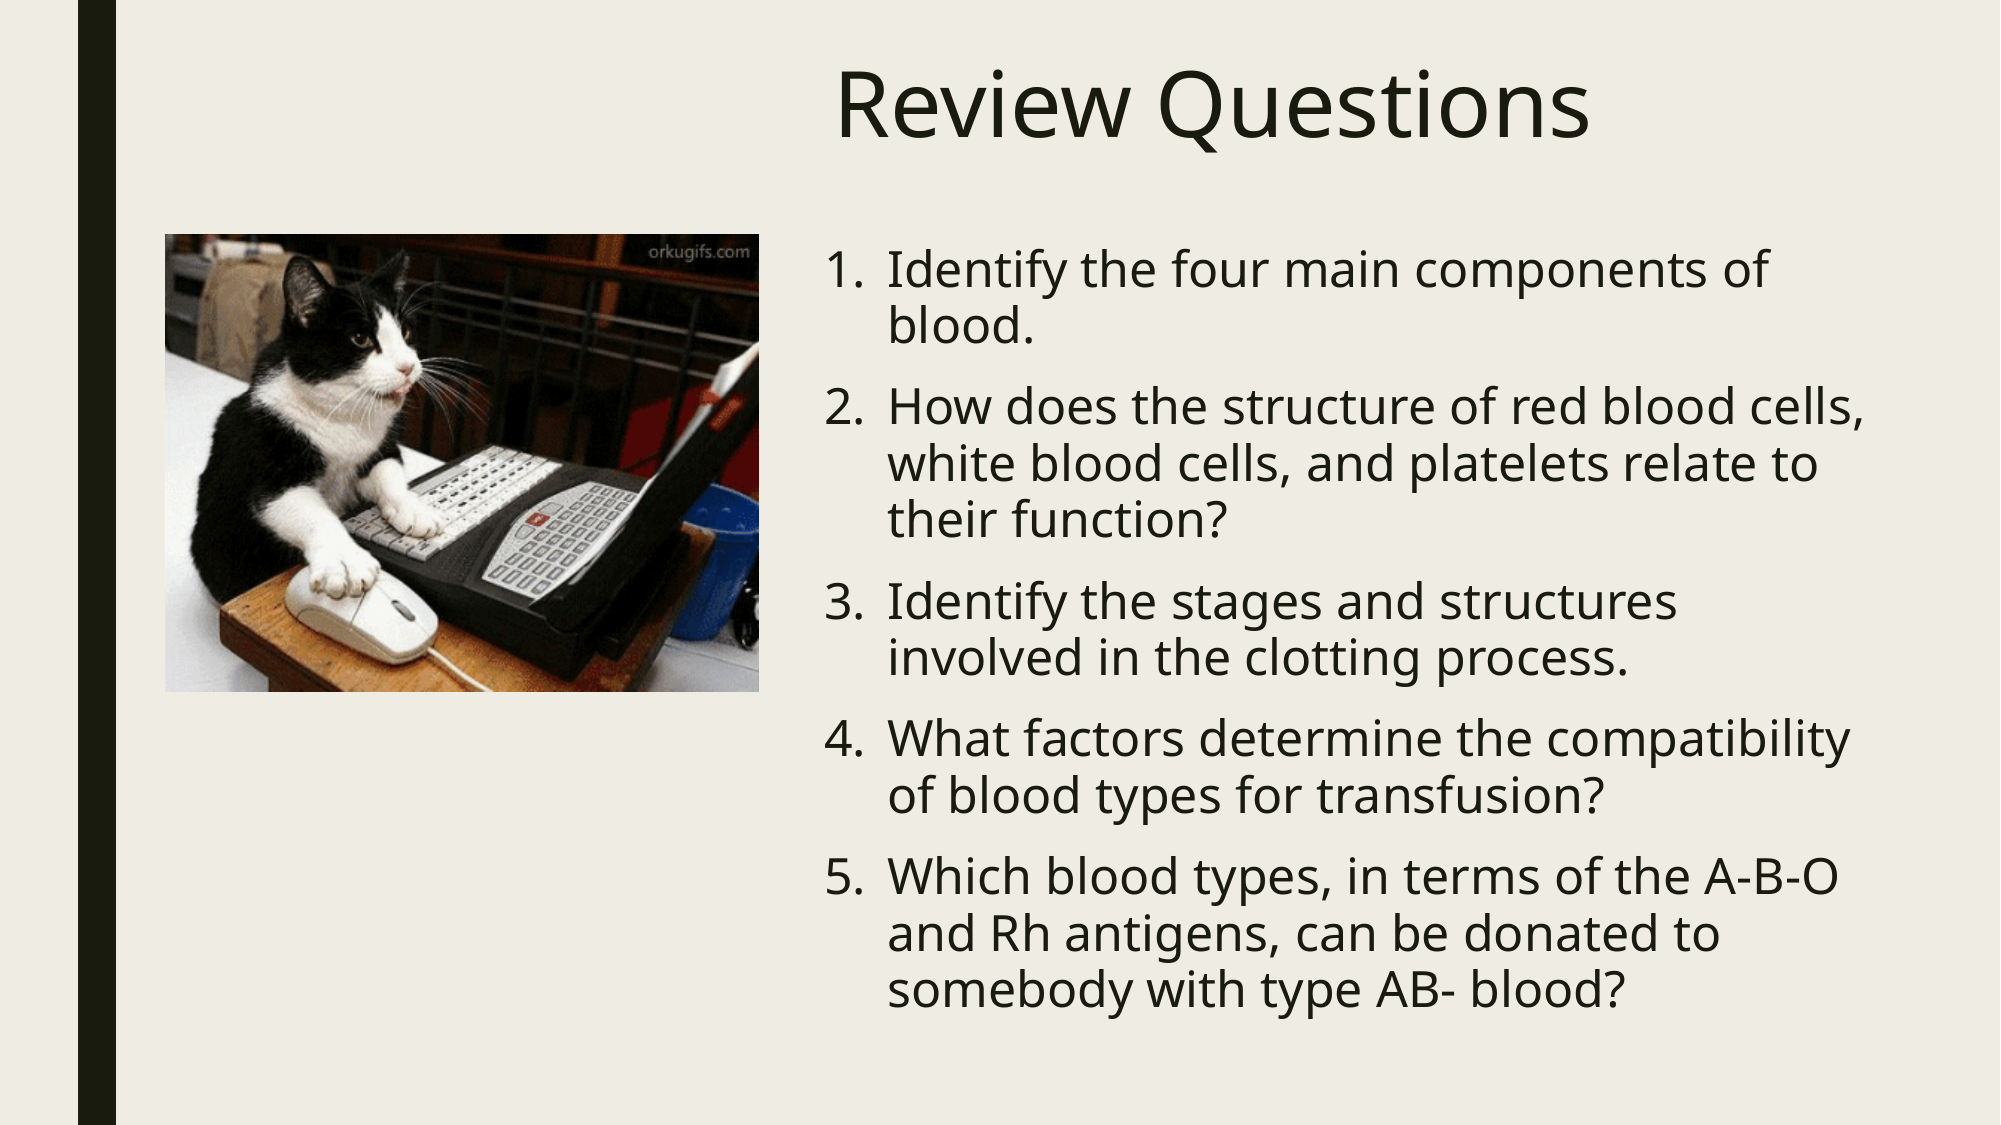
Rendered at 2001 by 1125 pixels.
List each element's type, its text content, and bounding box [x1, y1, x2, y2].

text_box [76, 0, 119, 1125]
list Identify the four main components of blood. How does the structure of red blood cells, white blood cells, and platelets relate to their function? Identify the stages and structures involved in the clotting process. What factors determine the compatibility of blood types for transfusion? Which blood types, in terms of the A-B-O and Rh antigens, can be donated to somebody with type AB- blood? [809, 234, 1890, 1077]
title Review Questions [818, 52, 1660, 234]
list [165, 234, 759, 692]
